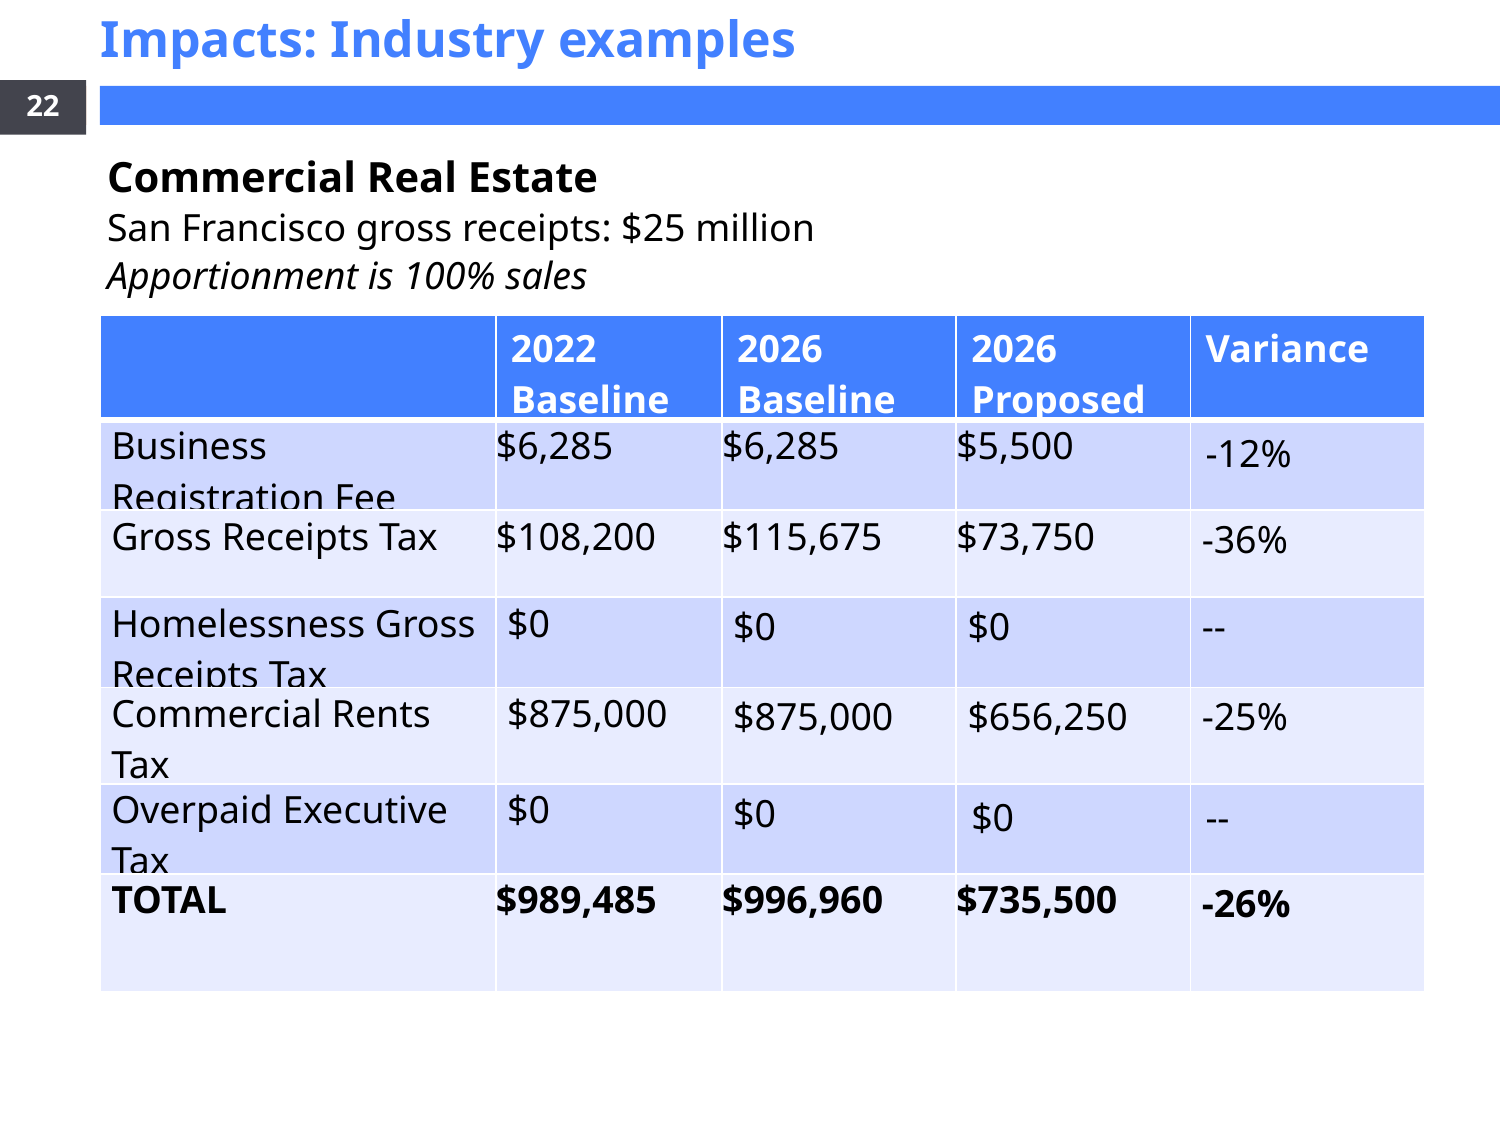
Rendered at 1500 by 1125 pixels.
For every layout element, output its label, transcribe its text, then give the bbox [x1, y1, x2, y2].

table_cell Gross Receipts Tax [101, 511, 495, 596]
text_box Impacts: Industry examples [86, 0, 1500, 75]
table_cell Overpaid Executive Tax [101, 785, 495, 873]
table_cell -- [1191, 785, 1424, 873]
table_header Variance [1191, 316, 1424, 417]
table_cell $656,250 [957, 688, 1190, 783]
table_cell $989,485 [497, 875, 721, 991]
table_cell -25% [1191, 688, 1424, 783]
table_cell Homelessness Gross Receipts Tax [101, 598, 495, 687]
table_header 2022 Baseline [497, 316, 721, 417]
table_cell Business Registration Fee [101, 423, 495, 509]
table_cell -36% [1191, 511, 1424, 596]
table_cell $0 [957, 785, 1190, 873]
table_cell Commercial Rents Tax [101, 688, 495, 783]
table_header [101, 316, 495, 417]
table_header 2026 Baseline [723, 316, 955, 417]
text_box Commercial Real Estate San Francisco gross receipts: $25 million Apportionment is 100% sales [92, 74, 843, 305]
table_cell $6,285 [723, 423, 955, 509]
table_cell $0 [497, 598, 721, 687]
text_box 22 [0, 80, 87, 135]
table_cell $0 [723, 598, 955, 687]
table_cell $115,675 [723, 511, 955, 596]
table_cell $735,500 [957, 875, 1190, 991]
table_cell $108,200 [497, 511, 721, 596]
table_cell -26% [1191, 875, 1424, 991]
table_cell $0 [723, 785, 955, 873]
table_cell $73,750 [957, 511, 1190, 596]
table_cell TOTAL [101, 875, 495, 991]
table_cell $875,000 [723, 688, 955, 783]
table_cell $5,500 [957, 423, 1190, 509]
table_cell -- [1191, 598, 1424, 687]
text_box [843, 84, 1500, 127]
table_cell $6,285 [497, 423, 721, 509]
table_cell $0 [957, 598, 1190, 687]
table_cell -12% [1191, 423, 1424, 509]
table_cell $996,960 [723, 875, 955, 991]
table_cell $875,000 [497, 688, 721, 783]
table_cell $0 [497, 785, 721, 873]
table_header 2026 Proposed [957, 316, 1190, 417]
